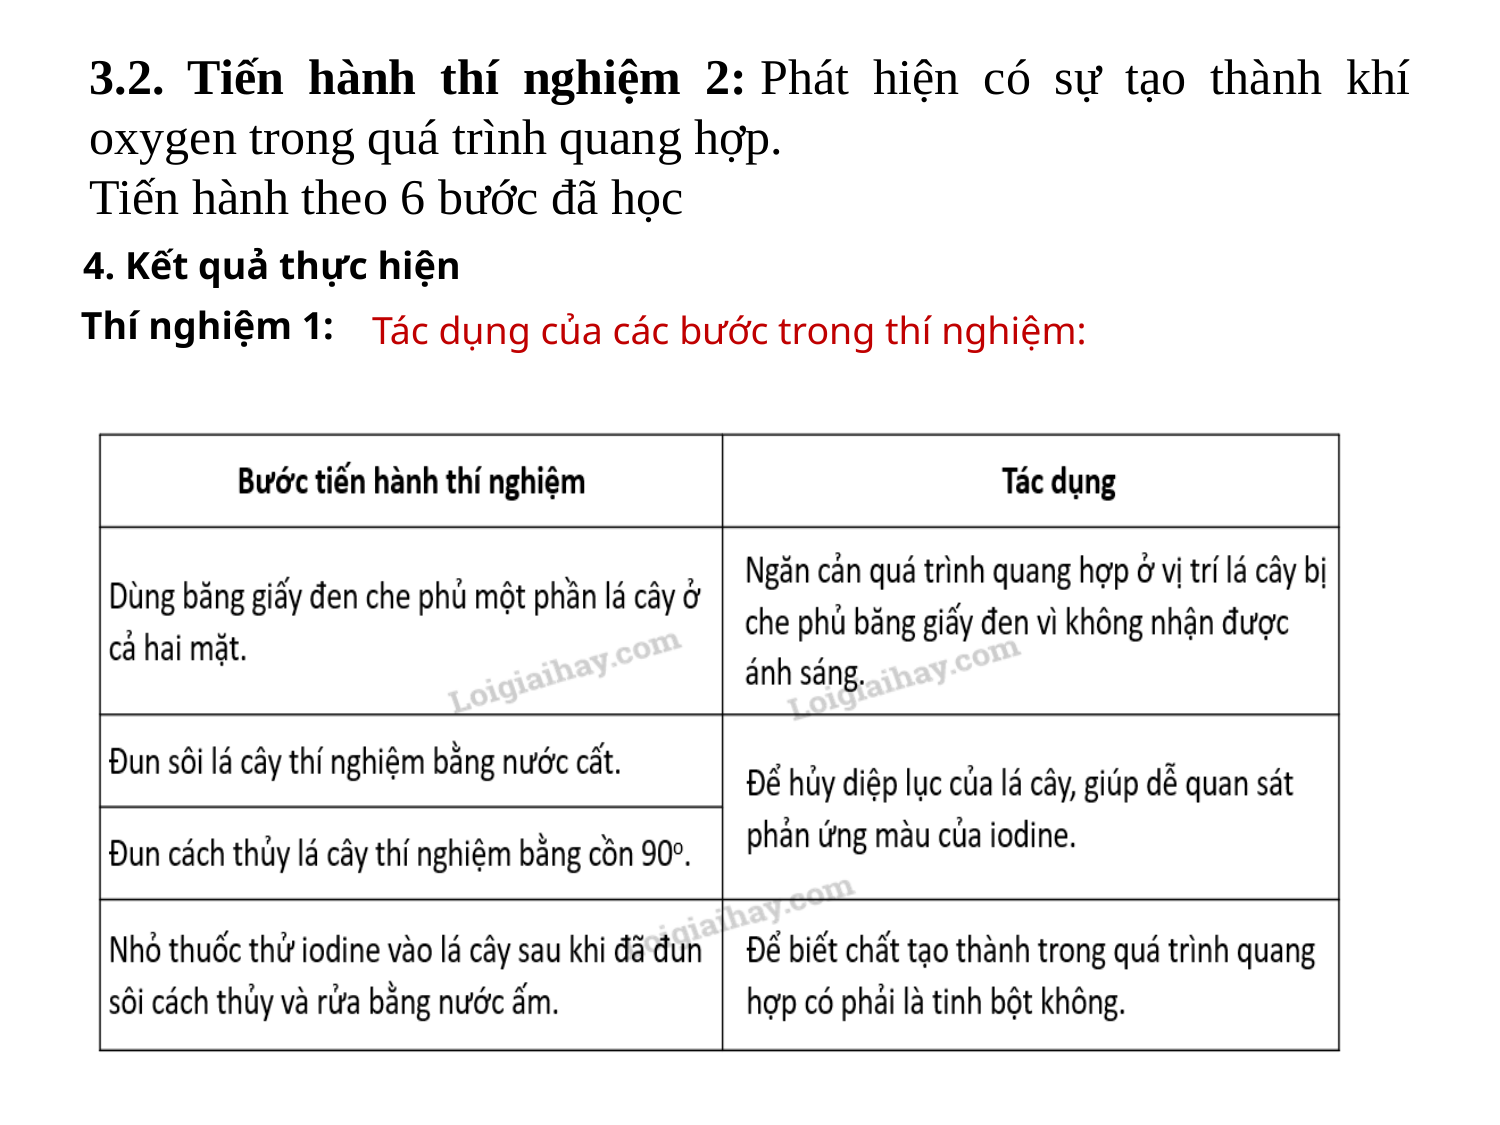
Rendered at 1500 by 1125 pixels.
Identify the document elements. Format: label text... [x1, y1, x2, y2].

picture [49, 415, 1388, 1063]
text_box 3.2. Tiến hành thí nghiệm 2: Phát hiện có sự tạo thành khí oxygen trong quá trình quang hợp. Tiến hành theo 6 bước đã học [74, 37, 1425, 293]
text_box Thí nghiệm 1: [66, 294, 350, 355]
text_box Tác dụng của các bước trong thí nghiệm: [337, 299, 1500, 360]
text_box 4. Kết quả thực hiện [68, 234, 476, 295]
